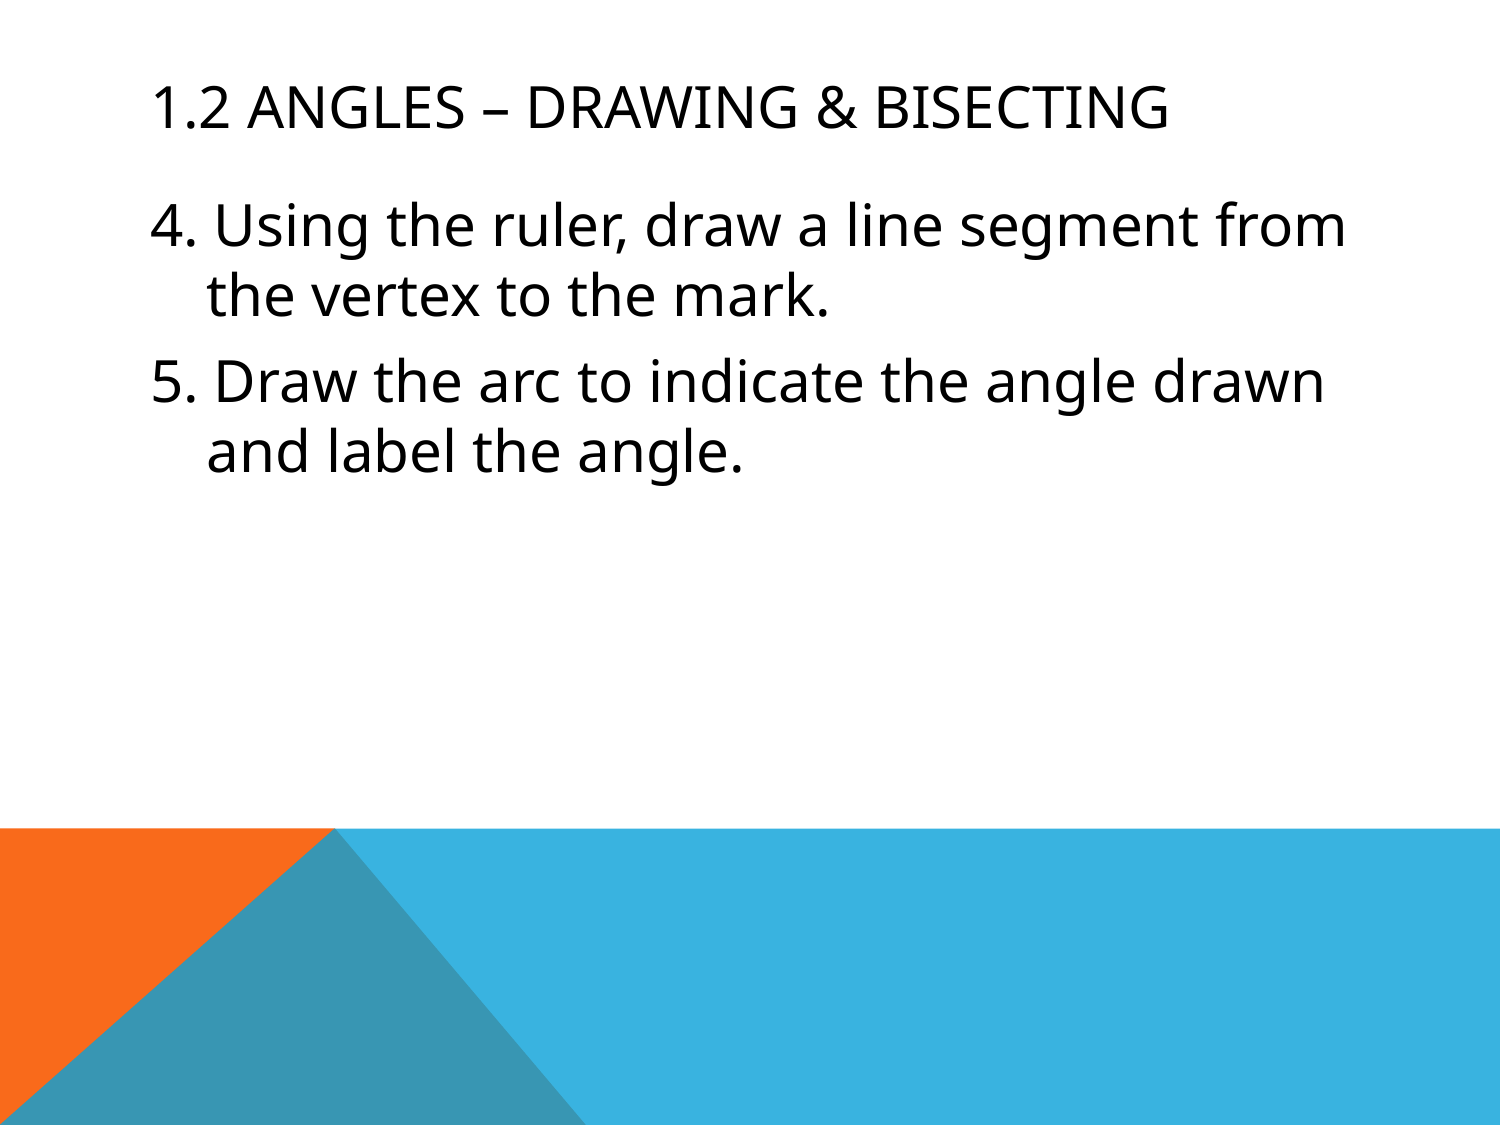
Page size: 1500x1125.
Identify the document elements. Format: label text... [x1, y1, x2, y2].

list 4. Using the ruler, draw a line segment from the vertex to the mark. 5. Draw the arc to indicate the angle drawn and label the angle. [135, 180, 1369, 768]
title 1.2 angles – drawing & bisecting [135, 60, 1369, 150]
